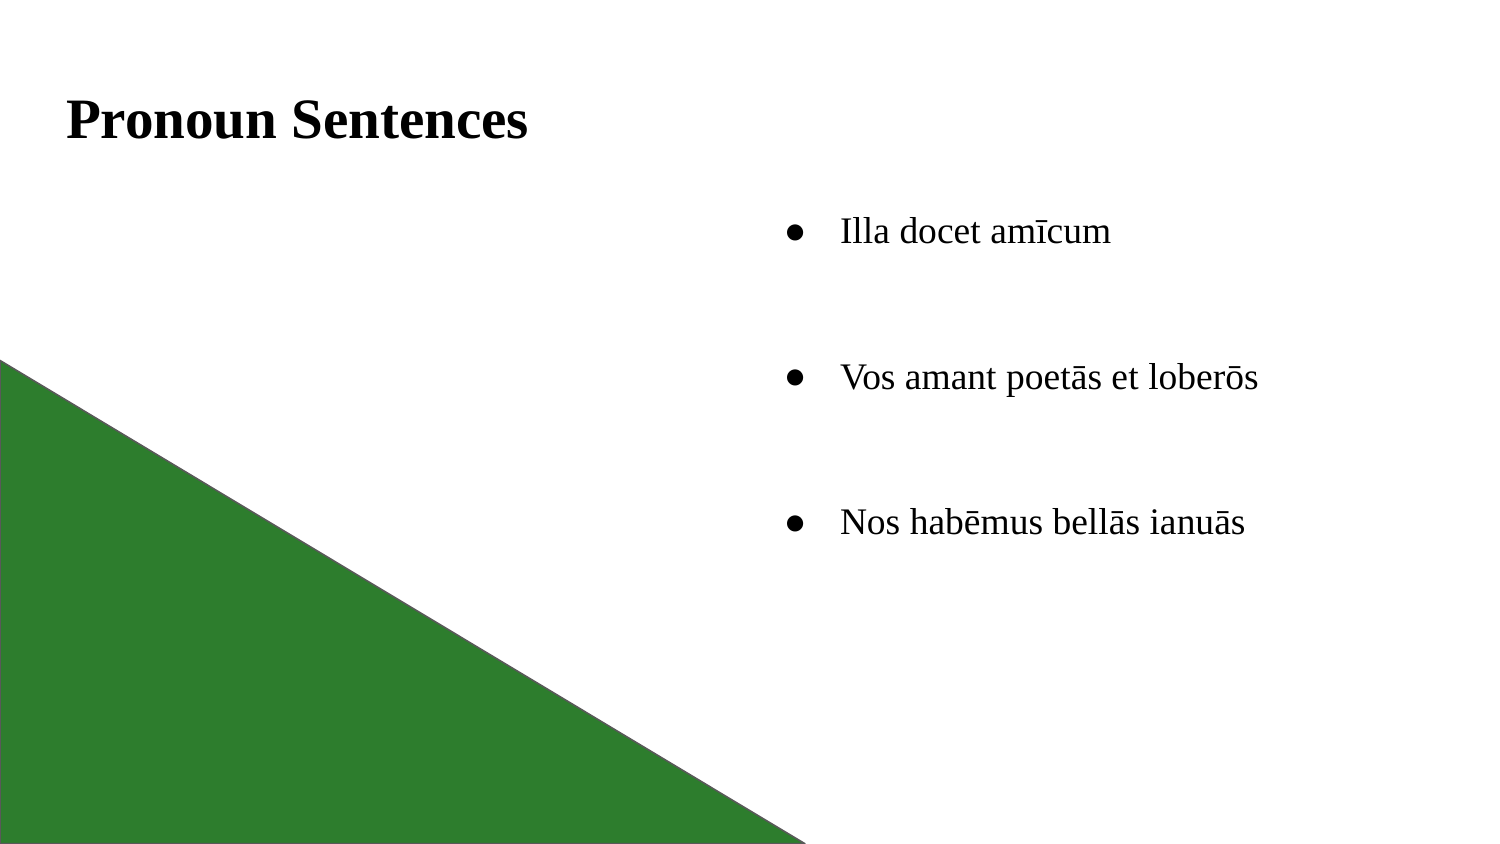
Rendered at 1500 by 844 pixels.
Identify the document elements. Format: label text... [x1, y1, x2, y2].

title Pronoun Sentences [51, 72, 1449, 167]
text_box [0, 360, 805, 844]
list Illa docet amīcum Vos amant poetās et loberōs Nos habēmus bellās ianuās [750, 189, 1449, 750]
